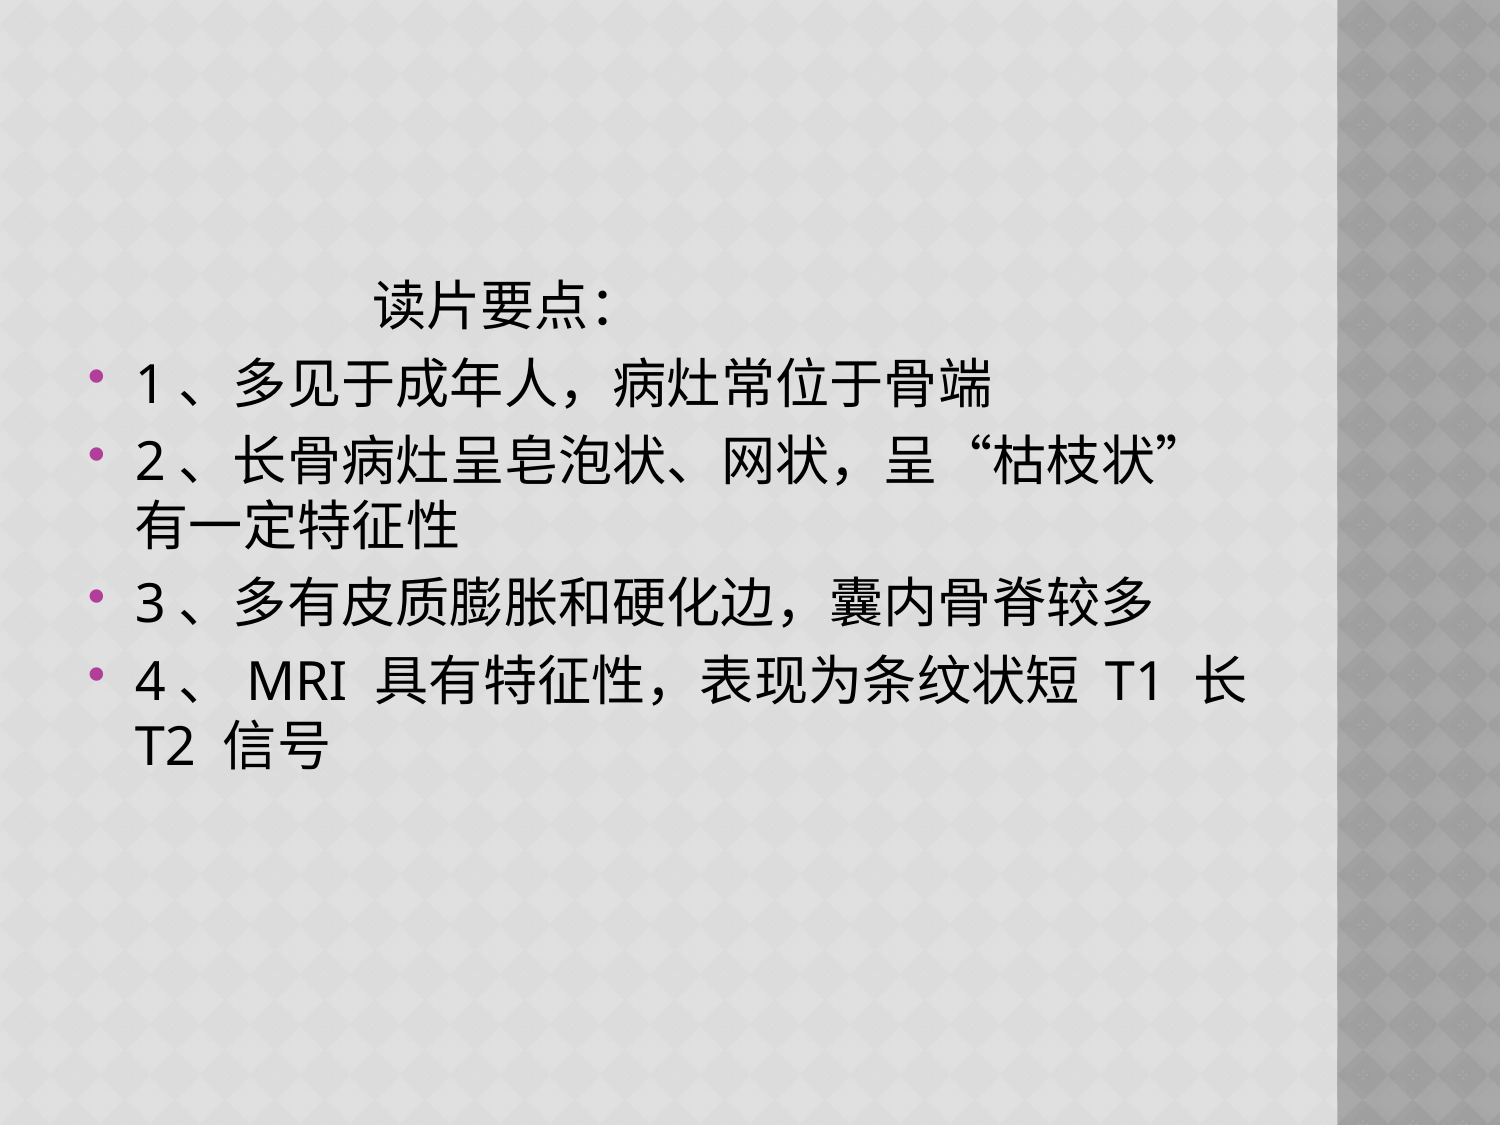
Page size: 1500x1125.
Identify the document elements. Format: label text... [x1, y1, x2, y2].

list 读片要点： 1、多见于成年人，病灶常位于骨端 2、长骨病灶呈皂泡状、网状，呈“枯枝状”有一定特征性 3、多有皮质膨胀和硬化边，囊内骨脊较多 4、MRI 具有特征性，表现为条纹状短 T1 长 T2 信号 [75, 264, 1263, 1059]
